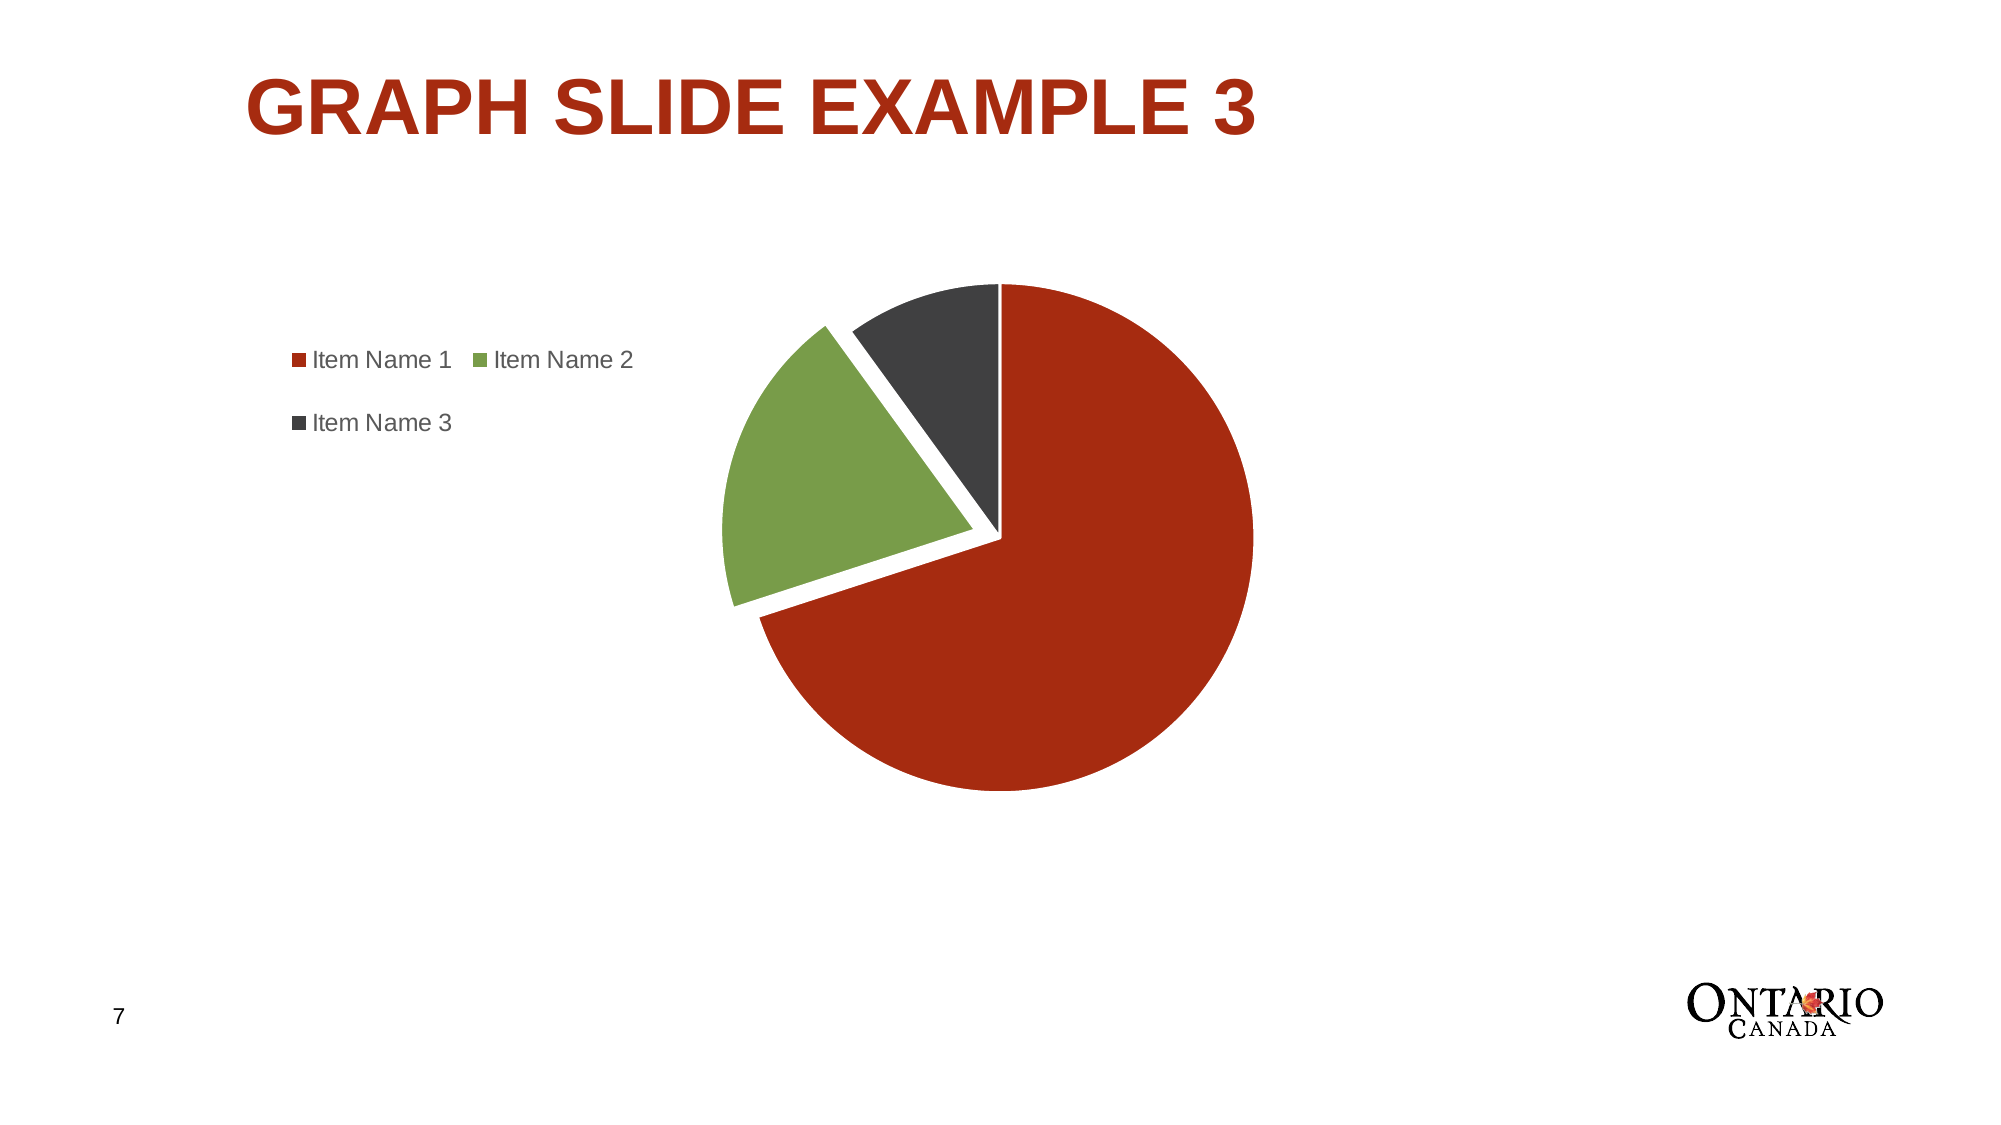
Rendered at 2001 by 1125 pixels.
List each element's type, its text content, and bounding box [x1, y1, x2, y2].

chart [231, 244, 1768, 881]
title GRAPH SLIDE EXAMPLE 3 [230, 47, 1766, 149]
picture [1687, 943, 1902, 1078]
slide_number 7 [97, 993, 185, 1075]
